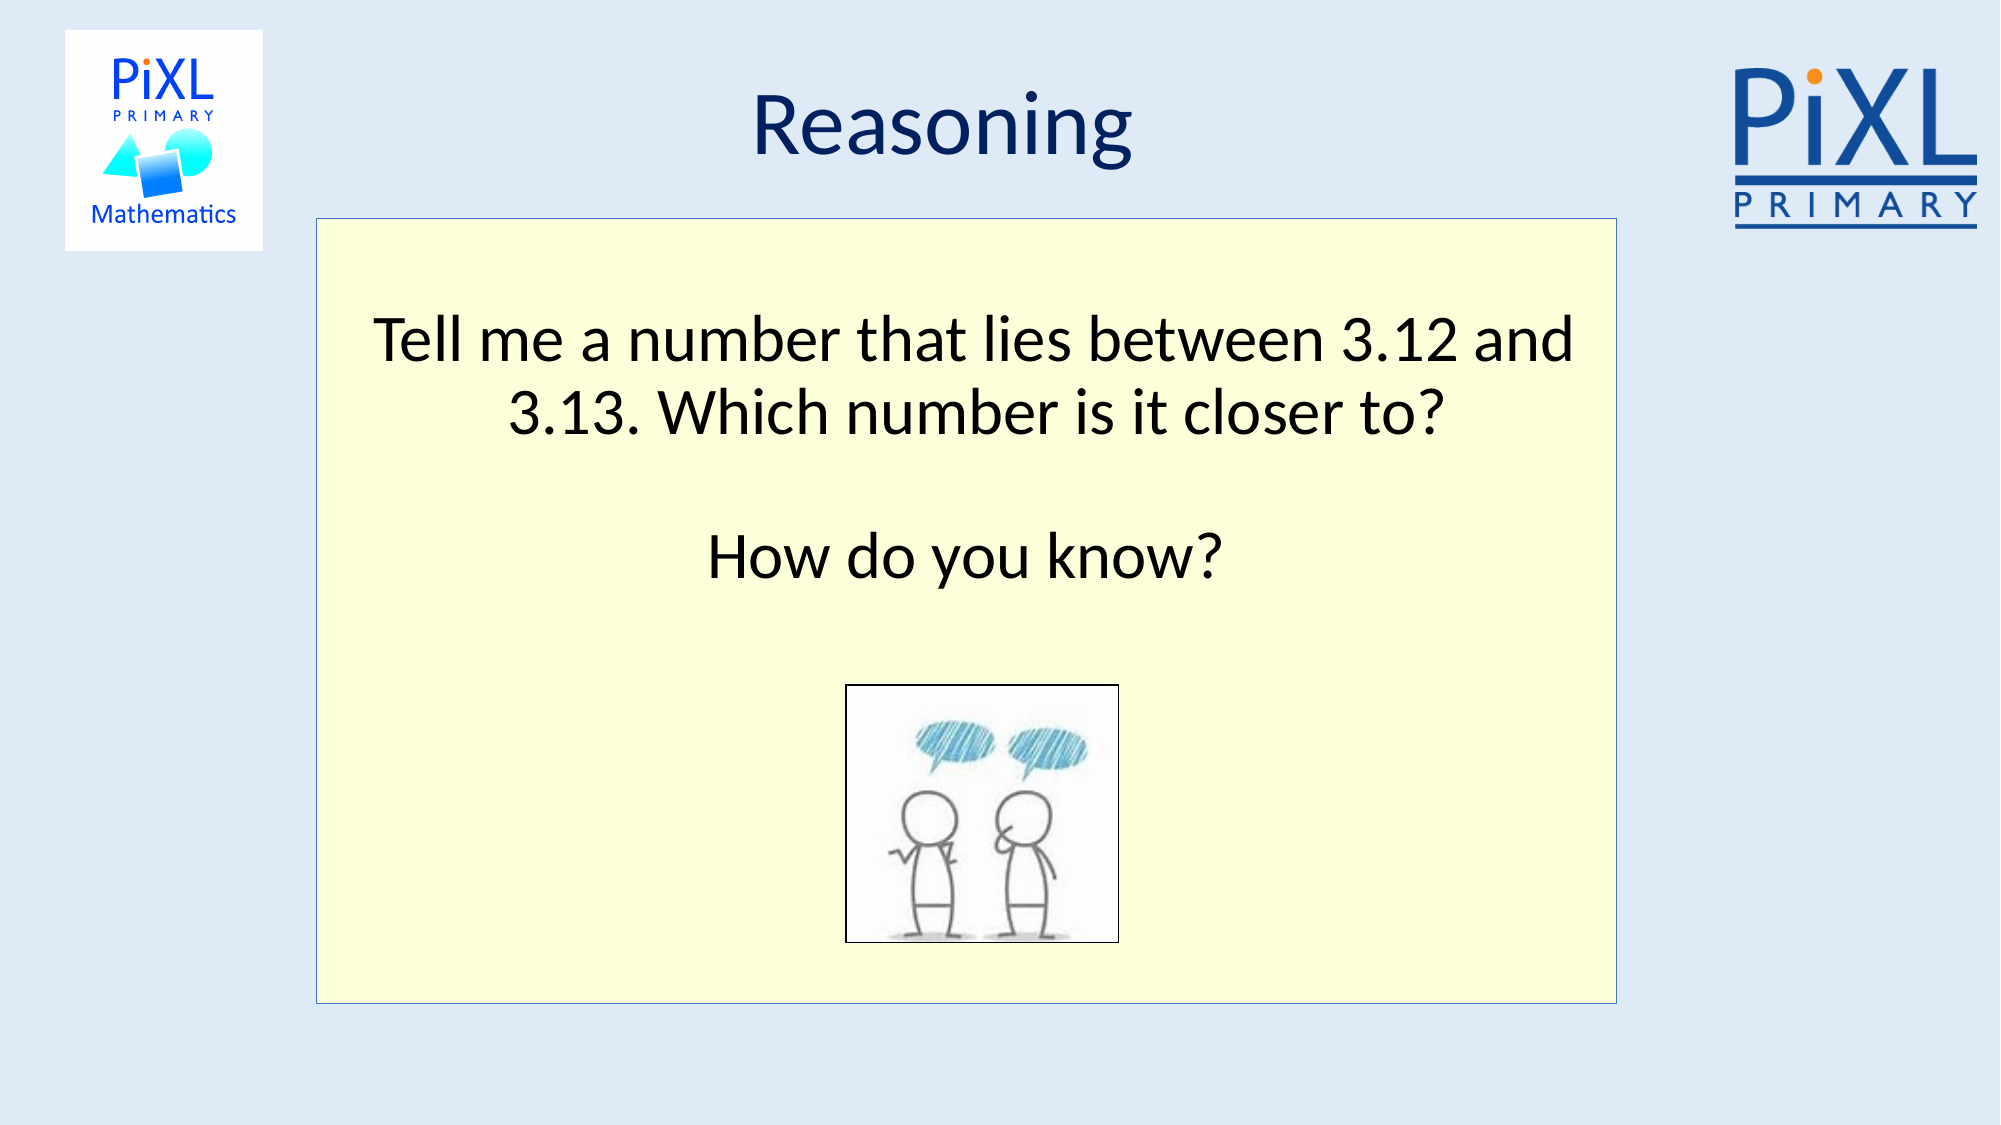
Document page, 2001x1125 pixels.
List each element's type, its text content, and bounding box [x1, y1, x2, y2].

picture [846, 685, 1118, 942]
list Tell me a number that lies between 3.12 and 3.13. Which number is it closer to? How do you know? [316, 218, 1617, 1004]
title Reasoning [736, 31, 1194, 218]
picture [65, 30, 263, 251]
picture [1735, 68, 1977, 229]
